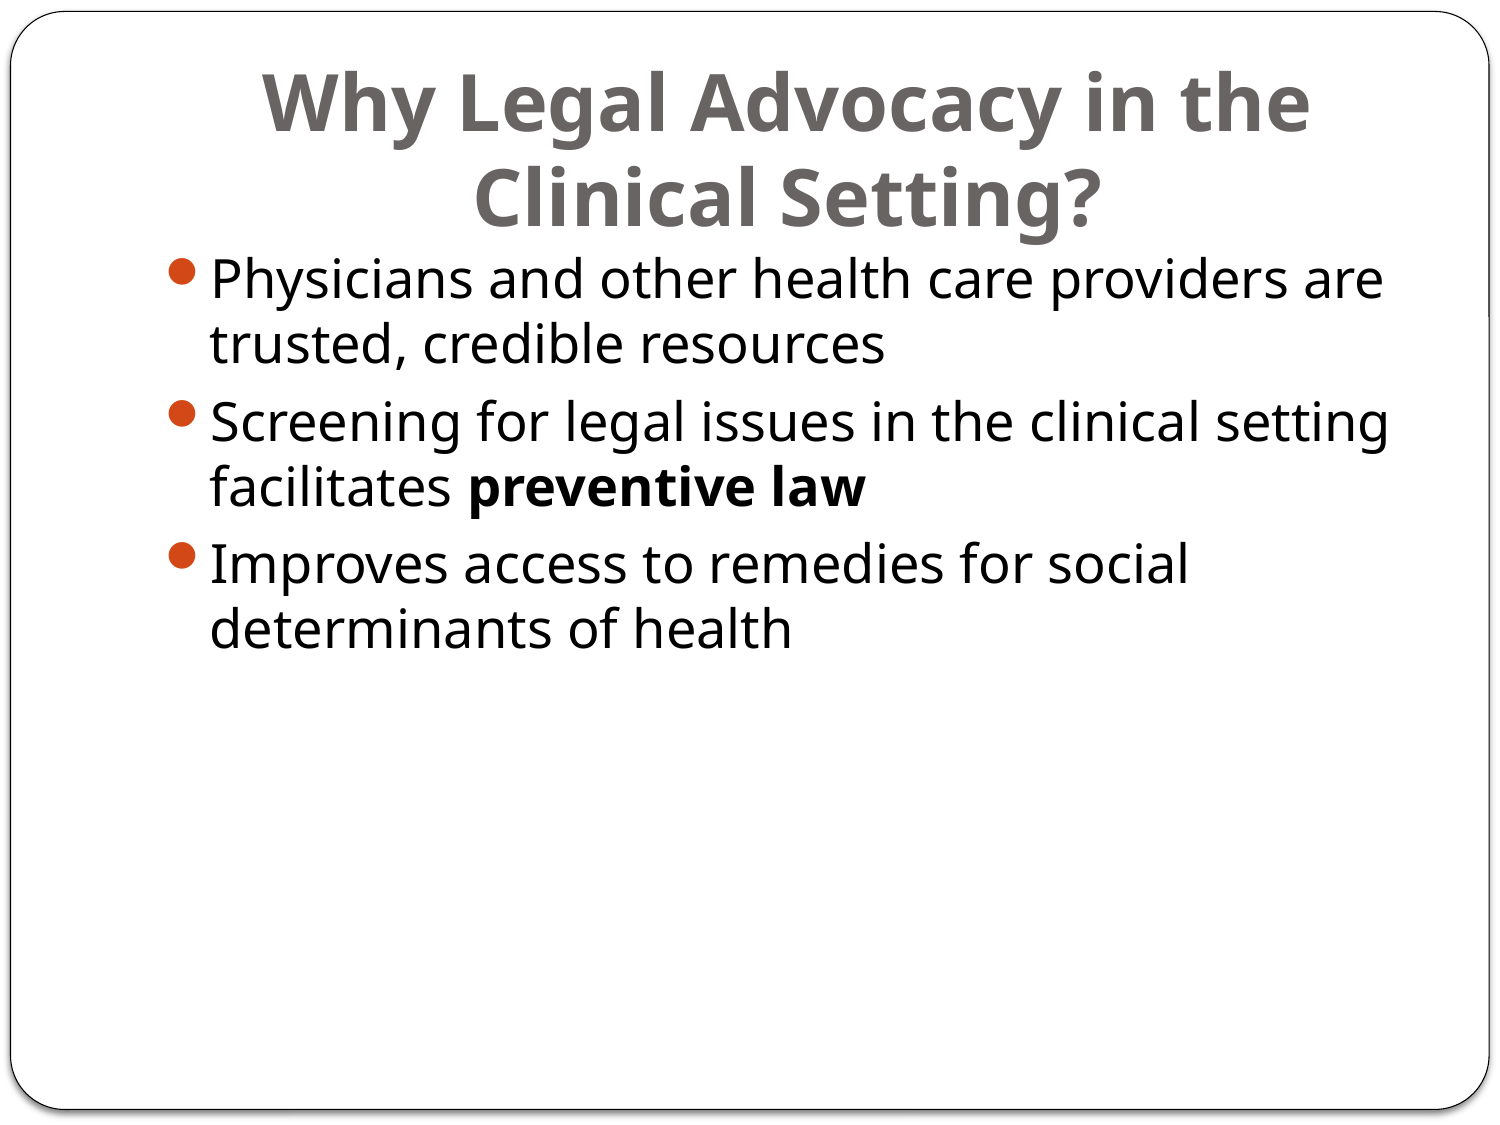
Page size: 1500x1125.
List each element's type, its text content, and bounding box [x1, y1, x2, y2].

title Why Legal Advocacy in the Clinical Setting? [150, 45, 1425, 237]
list Physicians and other health care providers are trusted, credible resources Screening for legal issues in the clinical setting facilitates preventive law Improves access to remedies for social determinants of health [150, 237, 1425, 988]
